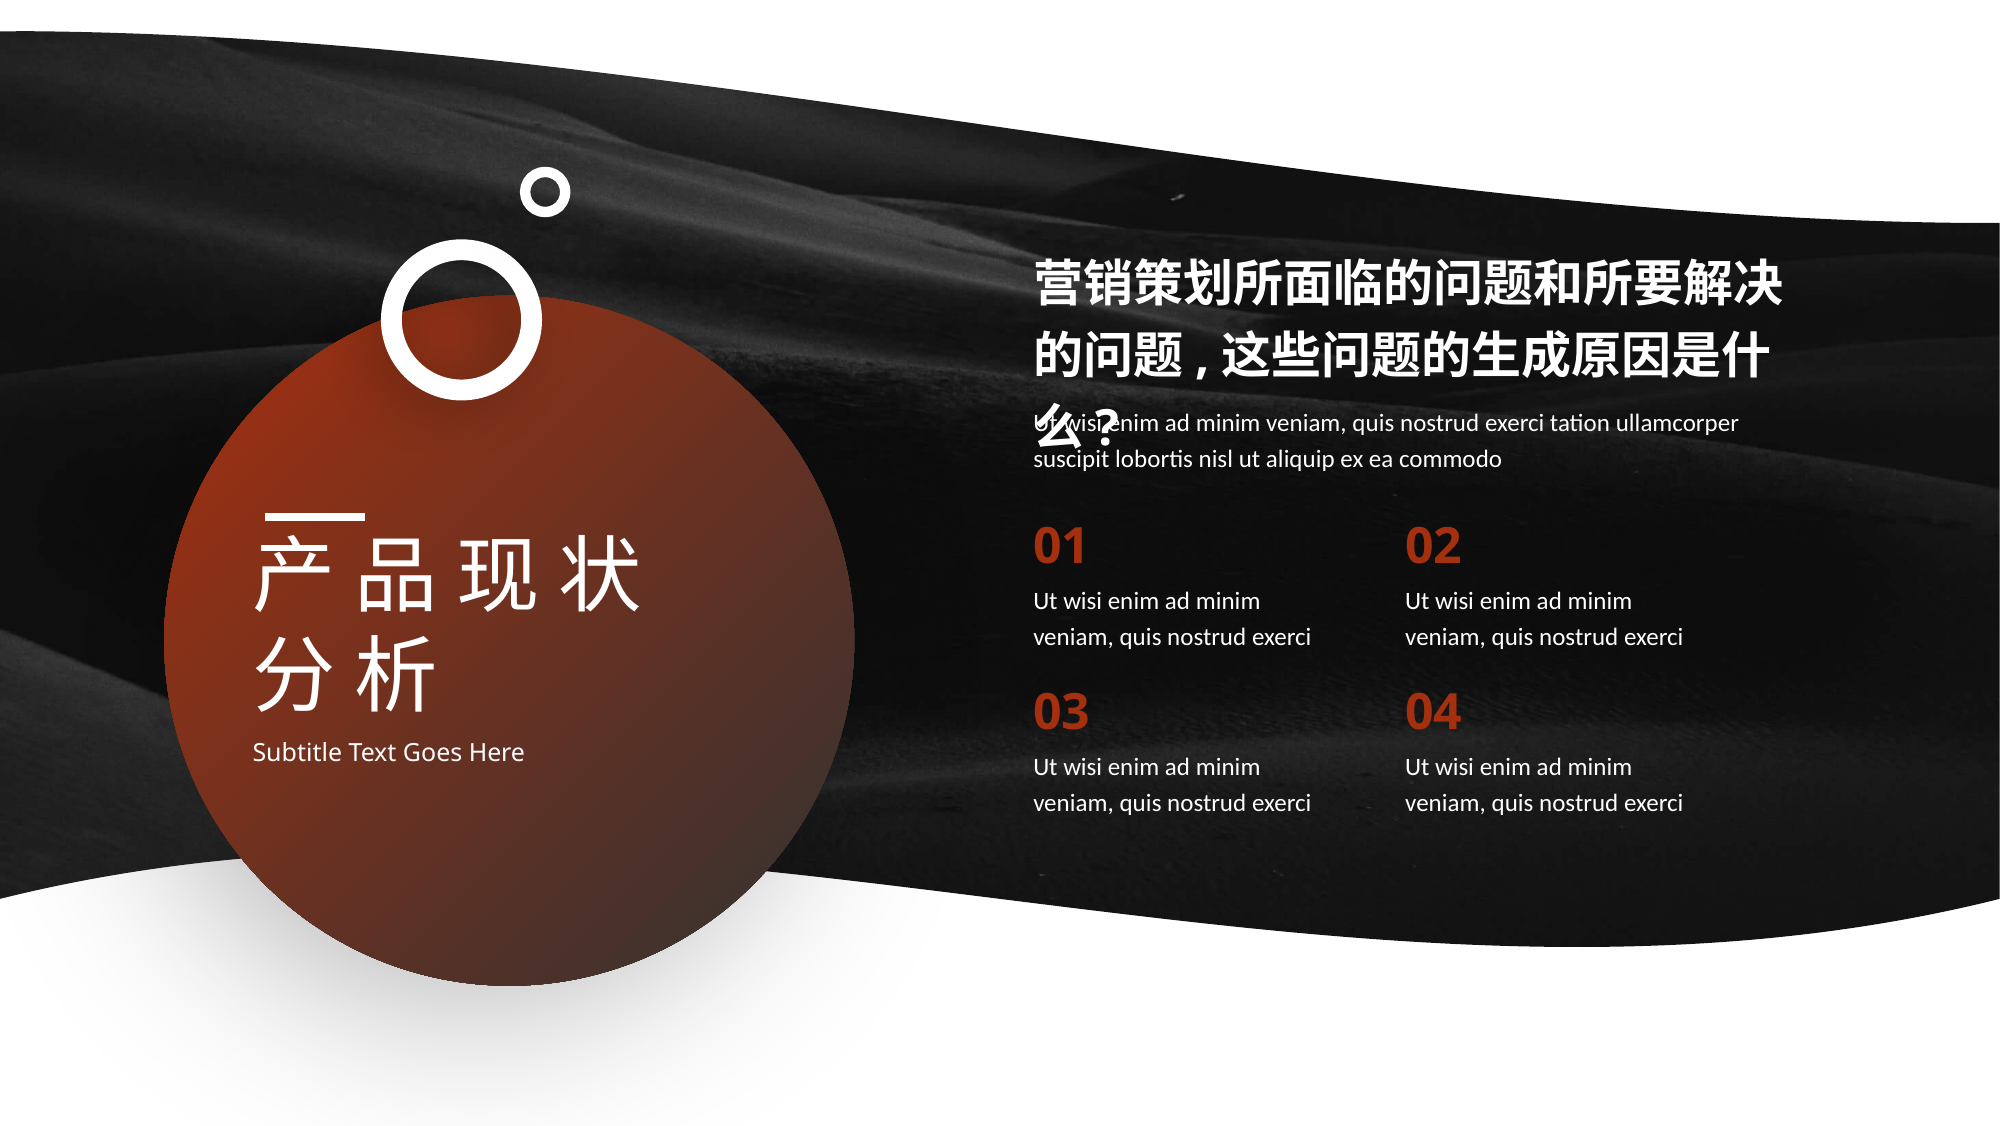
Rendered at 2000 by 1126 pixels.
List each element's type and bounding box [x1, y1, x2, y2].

picture [0, 30, 2000, 948]
text_box [370, 959, 648, 988]
